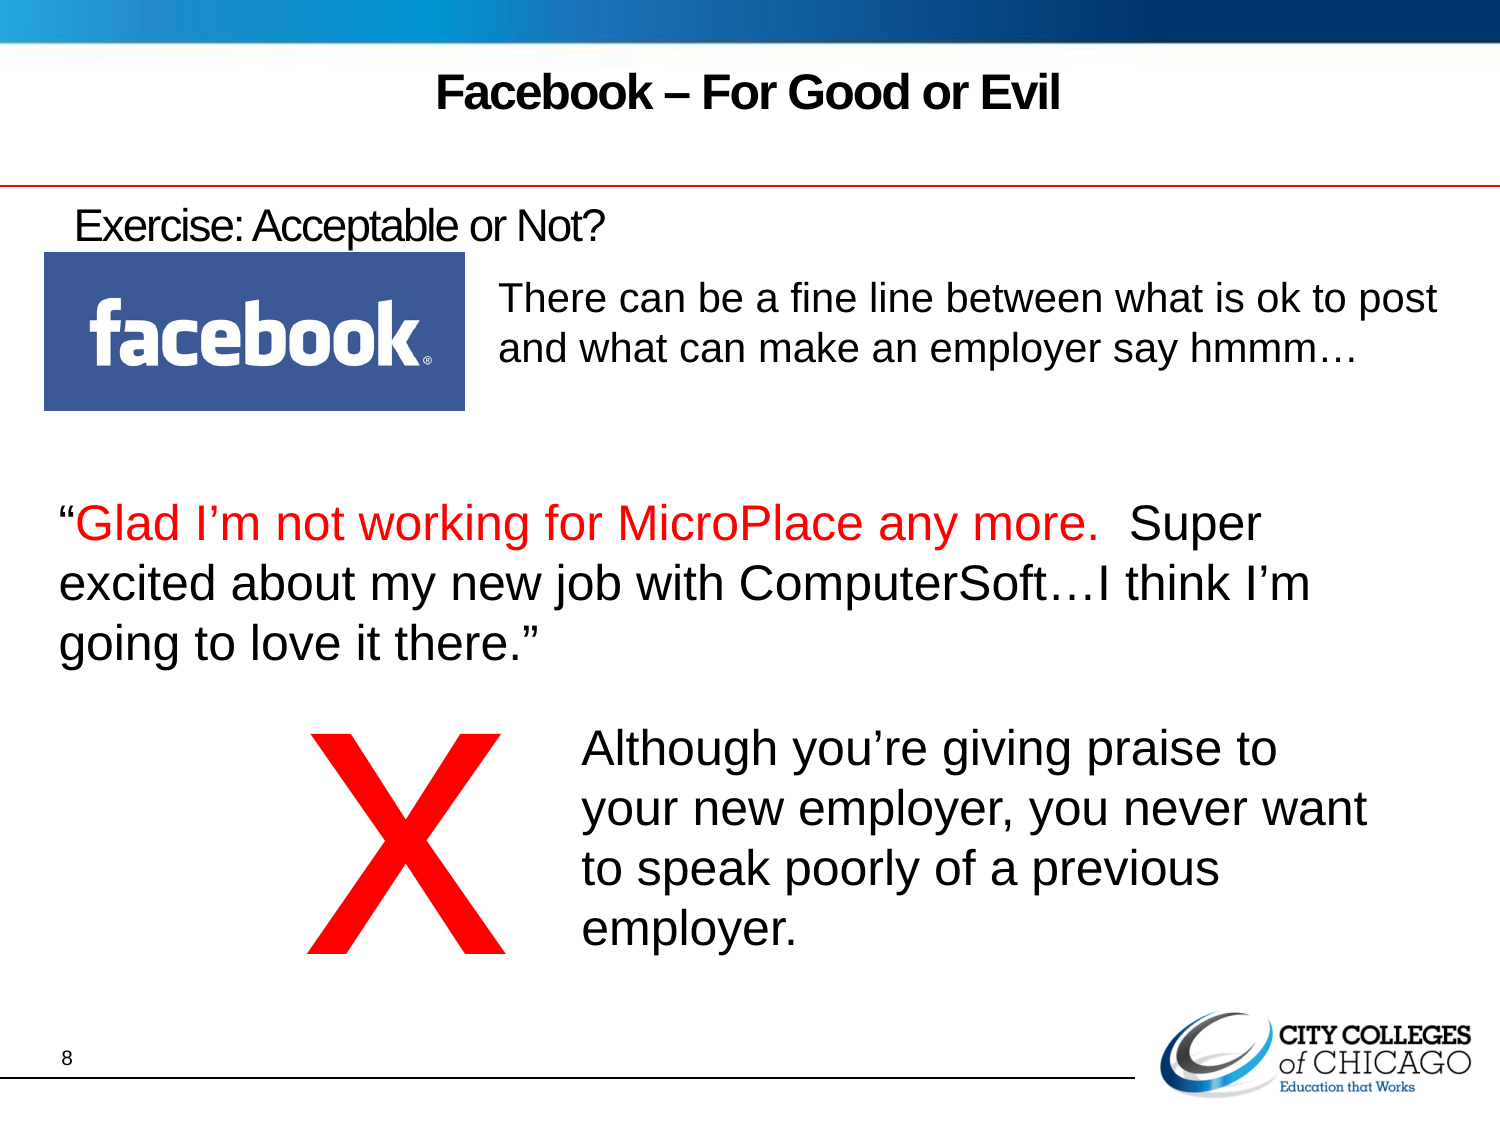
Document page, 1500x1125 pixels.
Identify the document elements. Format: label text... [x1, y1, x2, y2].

text_box There can be a fine line between what is ok to post and what can make an employer say hmmm… [1424, 263, 1463, 379]
text_box “Glad I’m not working for MicroPlace any more. Super excited about my new job with ComputerSoft…I think I’m going to love it there.” [43, 483, 1423, 678]
slide_number 8 [0, 1037, 88, 1078]
list Exercise: Acceptable or Not? [73, 192, 1424, 863]
picture [0, 0, 1500, 185]
picture [0, 187, 1500, 1125]
text_box Although you’re giving praise to your new employer, you never want to speak poorly of a previous employer. [566, 708, 1384, 963]
title Facebook – For Good or Evil [73, 0, 1424, 124]
text_box x [287, 530, 552, 1046]
